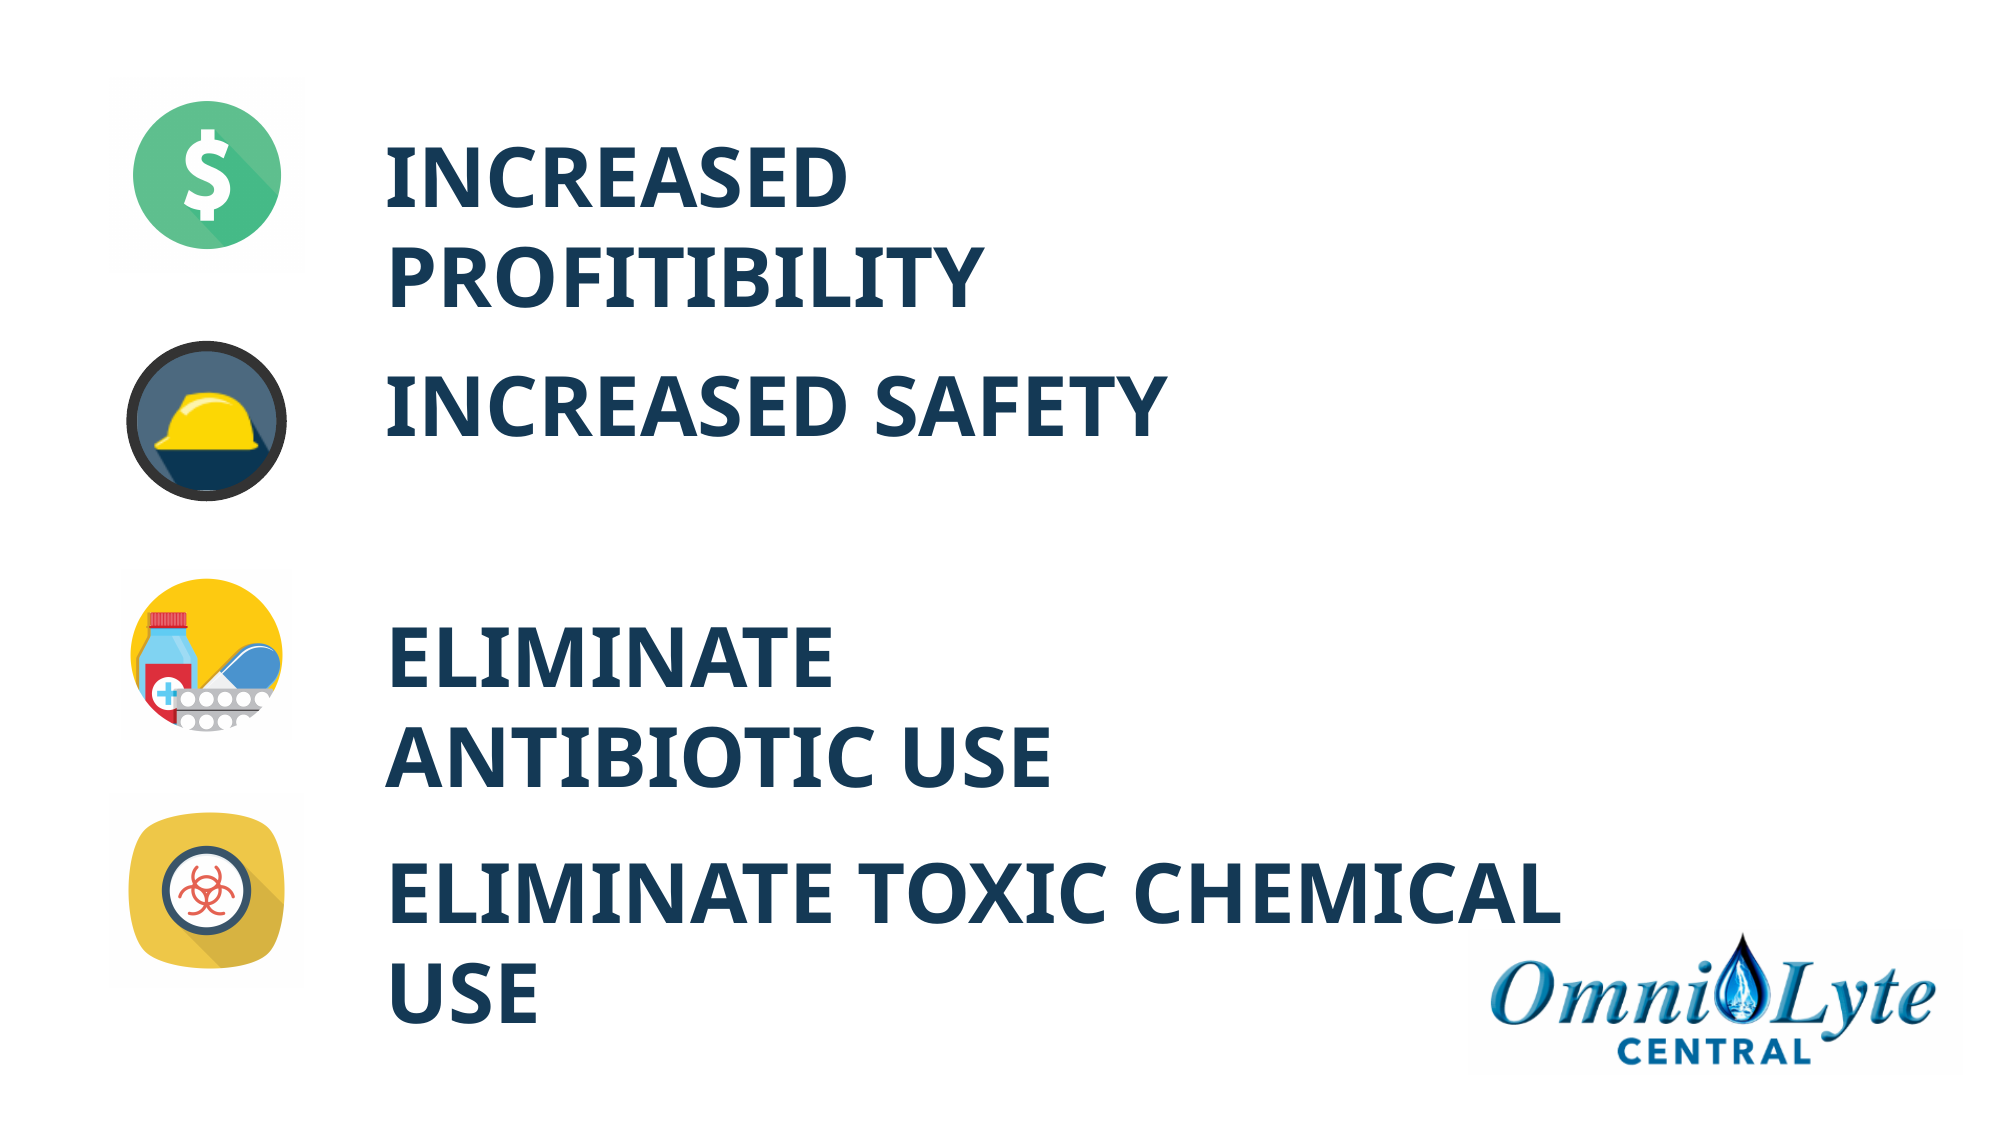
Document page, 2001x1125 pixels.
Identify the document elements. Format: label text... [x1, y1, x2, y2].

picture [121, 569, 292, 740]
picture [109, 793, 304, 988]
picture [1468, 929, 1963, 1075]
text_box ELIMINATE TOXIC CHEMICAL USE [370, 832, 1636, 1048]
picture [131, 346, 282, 497]
text_box INCREASED SAFETY [370, 346, 1365, 461]
picture [109, 77, 305, 273]
text_box ELIMINATE ANTIBIOTIC USE [370, 596, 1365, 812]
text_box INCREASED PROFITIBILITY [370, 116, 1365, 332]
